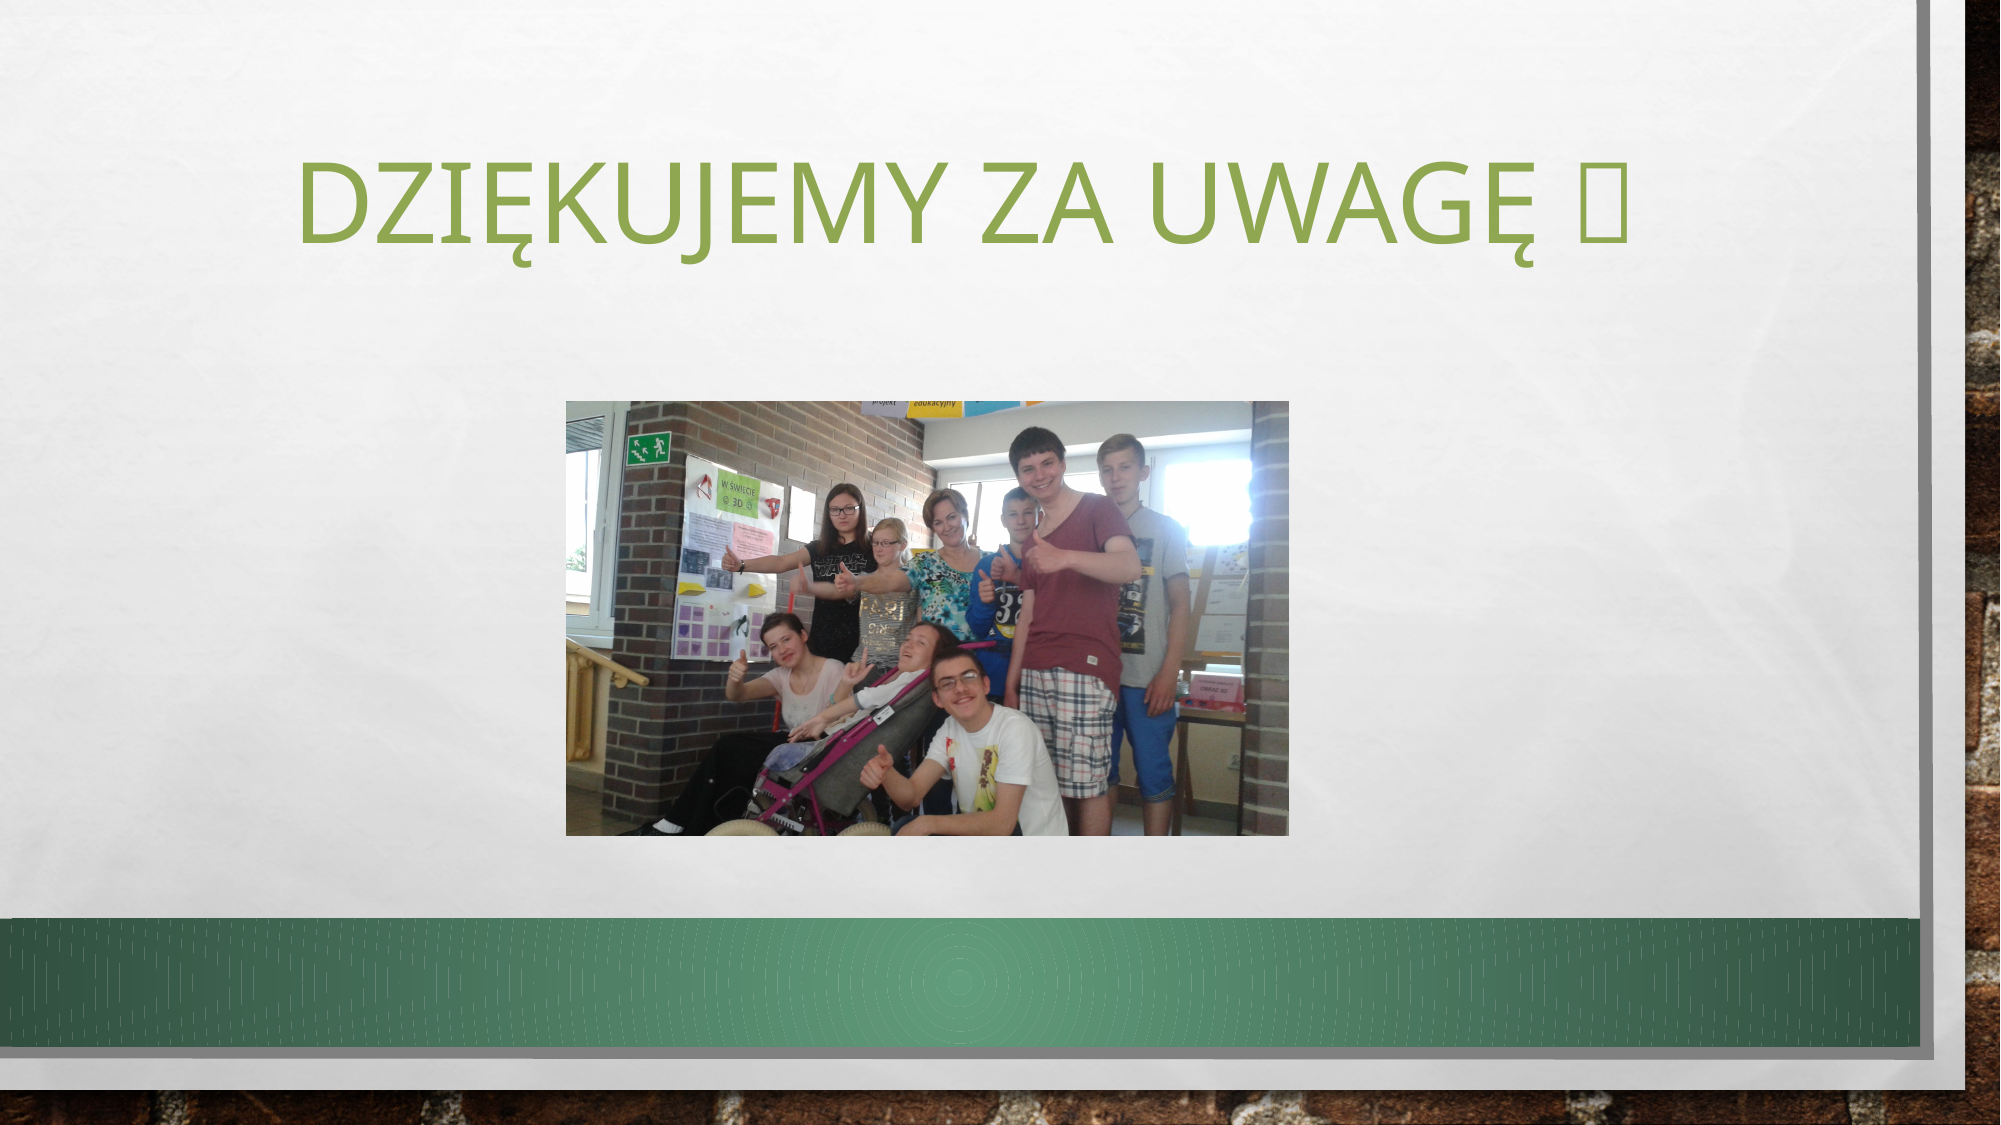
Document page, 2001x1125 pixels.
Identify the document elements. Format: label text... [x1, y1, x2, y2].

picture [0, 0, 2000, 1125]
picture [565, 401, 1290, 836]
title DZIĘKUJEMY ZA UWAGĘ  [112, 112, 1818, 302]
